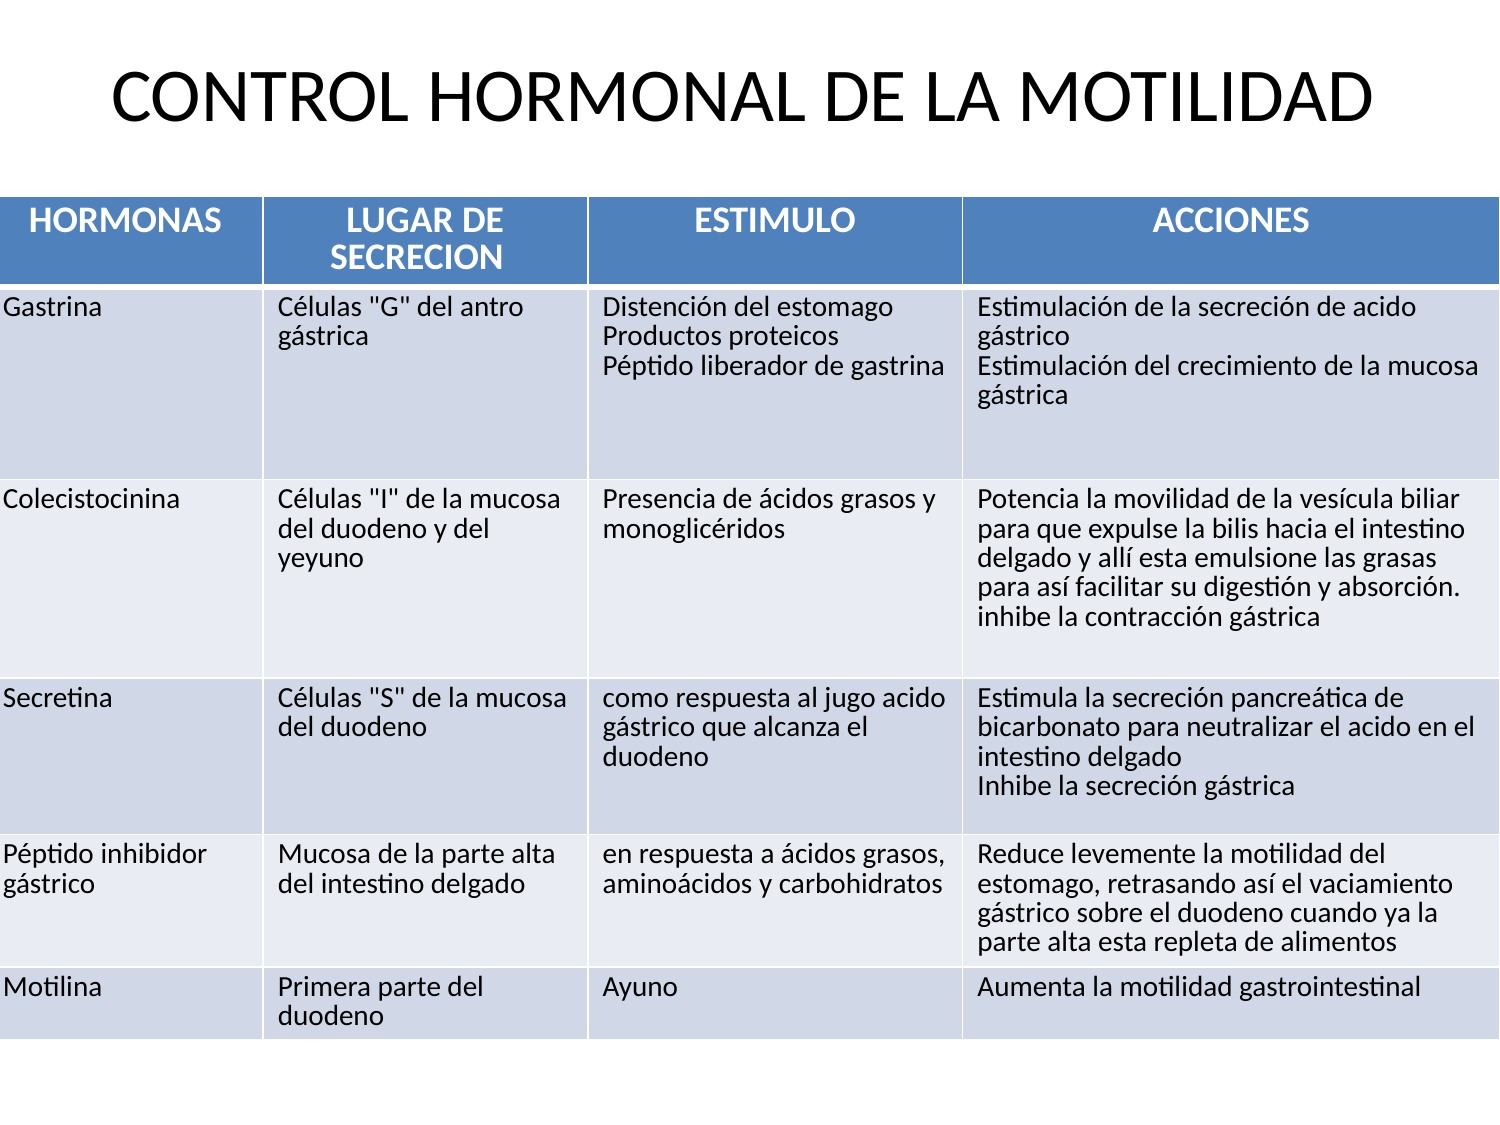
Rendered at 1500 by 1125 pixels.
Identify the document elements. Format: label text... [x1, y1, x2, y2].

table_cell Estimula la secreción pancreática de bicarbonato para neutralizar el acido en el intestino delgado Inhibe la secreción gástrica [963, 679, 1499, 834]
title CONTROL HORMONAL DE LA MOTILIDAD [76, 0, 1427, 186]
table_cell Reduce levemente la motilidad del estomago, retrasando así el vaciamiento gástrico sobre el duodeno cuando ya la parte alta esta repleta de alimentos [963, 835, 1499, 966]
table_cell Primera parte del duodeno [264, 968, 587, 1039]
table_cell Colecistocinina [0, 480, 262, 677]
table_header ACCIONES [963, 197, 1499, 284]
table_header HORMONAS [0, 197, 262, 284]
table_cell Presencia de ácidos grasos y monoglicéridos [589, 480, 962, 677]
table_cell Péptido inhibidor gástrico [0, 835, 262, 966]
table_cell Estimulación de la secreción de acido gástrico Estimulación del crecimiento de la mucosa gástrica [963, 290, 1499, 479]
table_cell Distención del estomago Productos proteicos Péptido liberador de gastrina [589, 290, 962, 479]
table_cell Gastrina [0, 290, 262, 479]
table_cell Células "S" de la mucosa del duodeno [264, 679, 587, 834]
table_cell Mucosa de la parte alta del intestino delgado [264, 835, 587, 966]
table_cell Células "I" de la mucosa del duodeno y del yeyuno [264, 480, 587, 677]
table_cell Ayuno [589, 968, 962, 1039]
table_cell Células "G" del antro gástrica [264, 290, 587, 479]
table_header ESTIMULO [589, 197, 962, 284]
table_cell Secretina [0, 679, 262, 834]
table_header LUGAR DE SECRECION [264, 197, 587, 284]
table_cell Motilina [0, 968, 262, 1039]
table_cell como respuesta al jugo acido gástrico que alcanza el duodeno [589, 679, 962, 834]
table_cell Aumenta la motilidad gastrointestinal [963, 968, 1499, 1039]
table_cell en respuesta a ácidos grasos, aminoácidos y carbohidratos [589, 835, 962, 966]
table_cell Potencia la movilidad de la vesícula biliar para que expulse la bilis hacia el intestino delgado y allí esta emulsione las grasas para así facilitar su digestión y absorción. inhibe la contracción gástrica [963, 480, 1499, 677]
